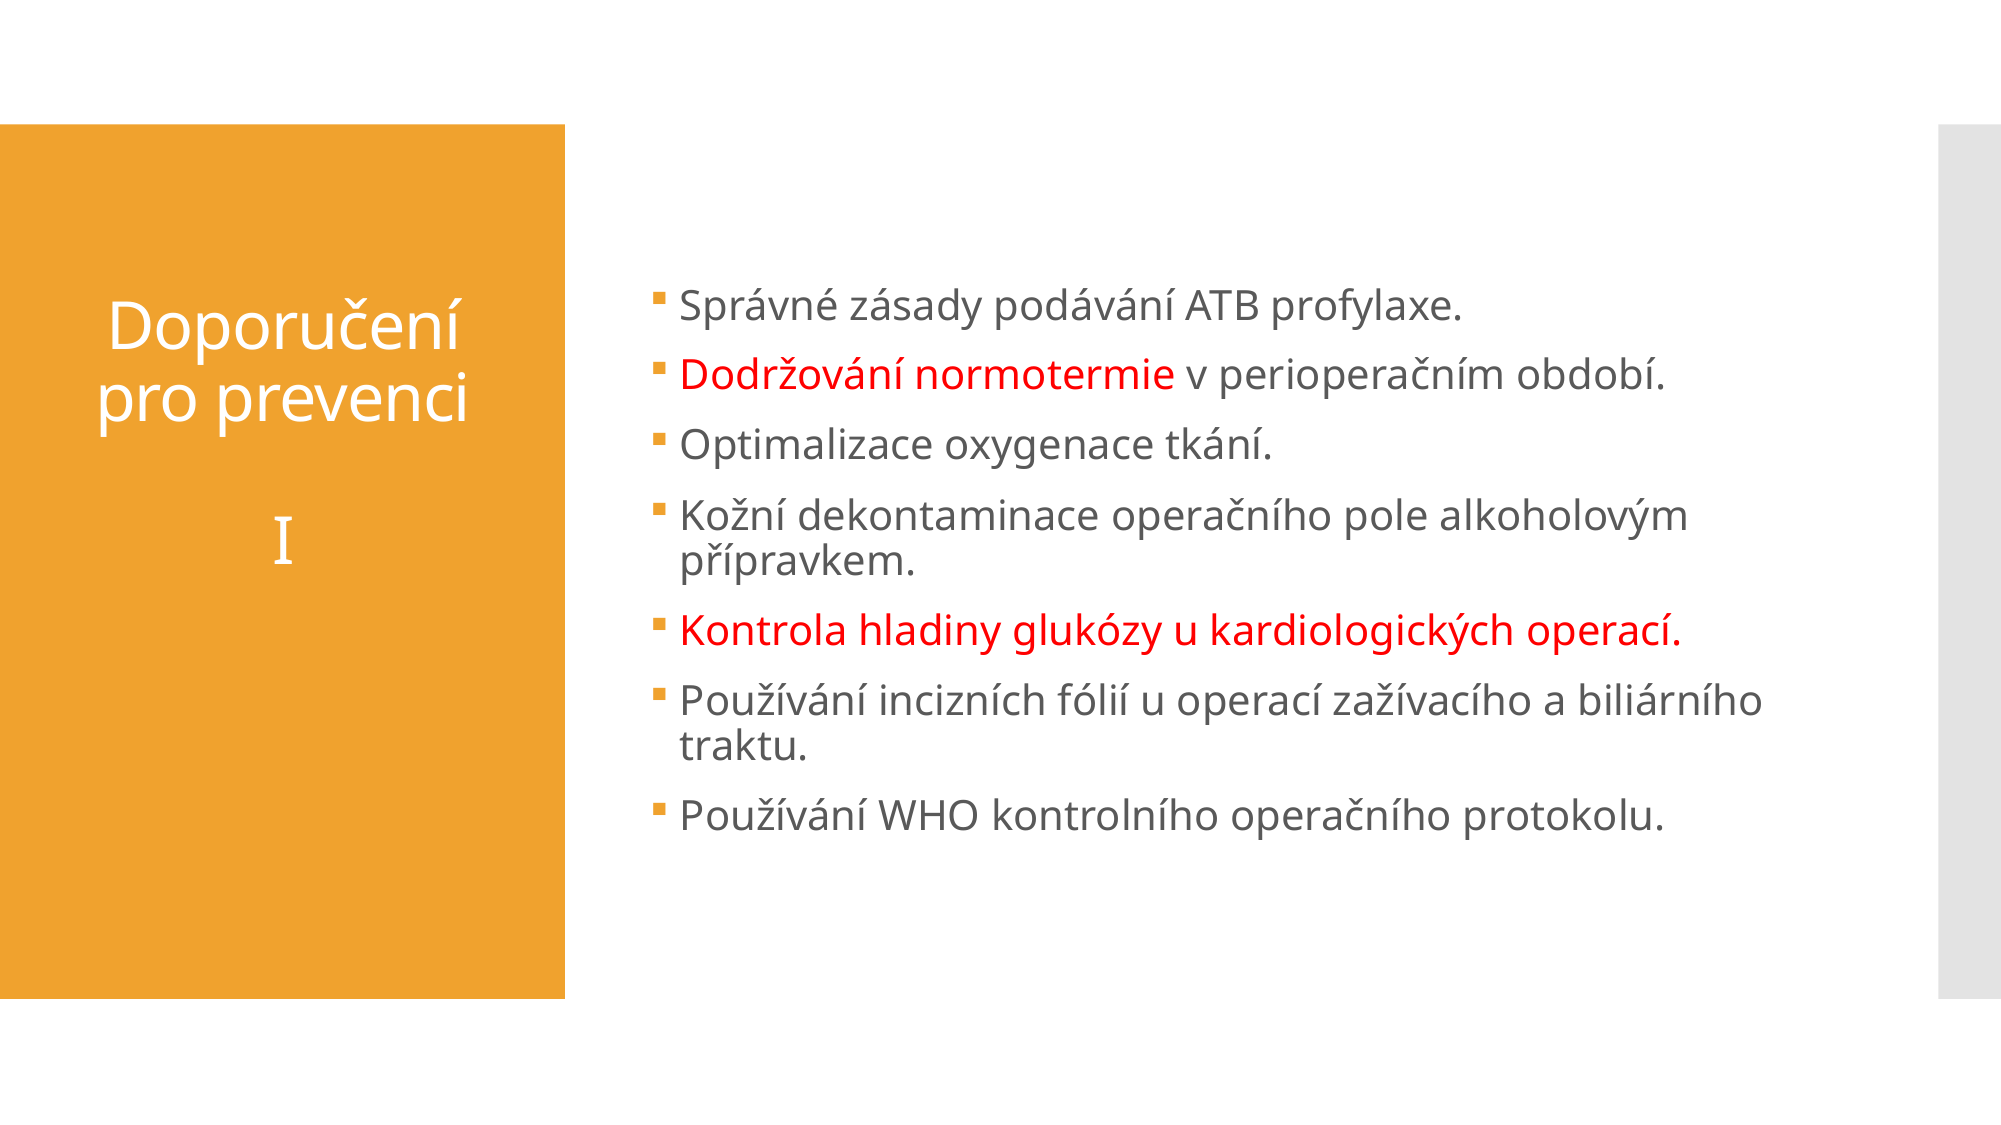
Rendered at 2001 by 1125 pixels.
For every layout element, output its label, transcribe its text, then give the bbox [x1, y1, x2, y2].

list Správné zásady podávání ATB profylaxe. Dodržování normotermie v perioperačním období. Optimalizace oxygenace tkání. Kožní dekontaminace operačního pole alkoholovým přípravkem. Kontrola hladiny glukózy u kardiologických operací. Používání incizních fólií u operací zažívacího a biliárního traktu. Používání WHO kontrolního operačního protokolu. [634, 141, 1835, 982]
title Doporučení pro prevenci I [41, 184, 525, 940]
